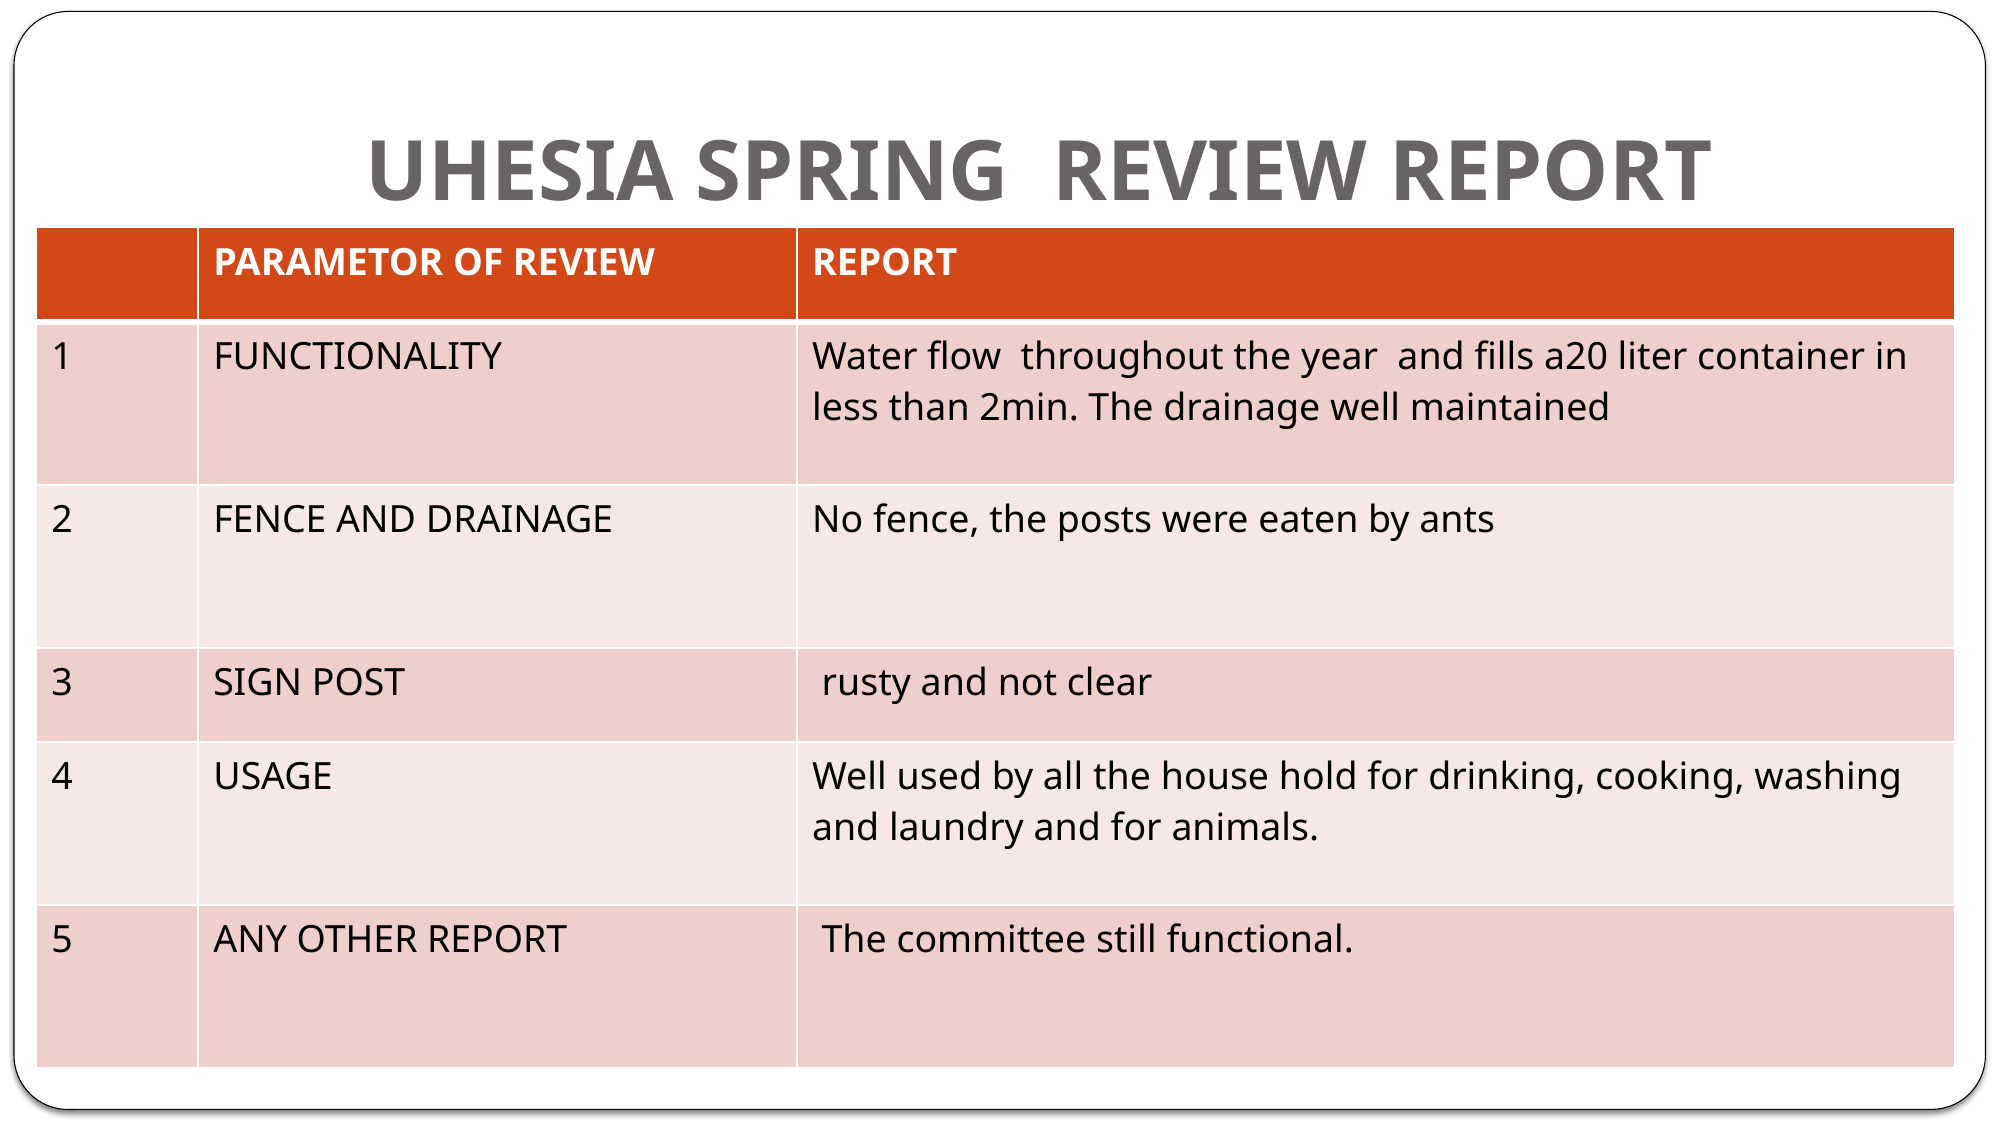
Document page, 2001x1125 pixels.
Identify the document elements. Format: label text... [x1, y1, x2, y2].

table_cell ANY OTHER REPORT [199, 906, 796, 1067]
table_cell Well used by all the house hold for drinking, cooking, washing and laundry and for animals. [798, 743, 1954, 904]
table_header REPORT [798, 228, 1954, 319]
title UHESIA SPRING REVIEW REPORT [200, 45, 1900, 227]
table_cell The committee still functional. [798, 906, 1954, 1067]
table_header PARAMETOR OF REVIEW [199, 228, 796, 319]
table_cell No fence, the posts were eaten by ants [798, 486, 1954, 647]
table_cell FUNCTIONALITY [199, 325, 796, 484]
table_cell FENCE AND DRAINAGE [199, 486, 796, 647]
table_cell 3 [37, 649, 197, 741]
table_cell 1 [37, 325, 197, 484]
table_cell USAGE [199, 743, 796, 904]
table_cell SIGN POST [199, 649, 796, 741]
table_cell 2 [37, 486, 197, 647]
table_cell 4 [37, 743, 197, 904]
table_header [37, 228, 197, 319]
table_cell Water flow throughout the year and fills a20 liter container in less than 2min. The drainage well maintained [798, 325, 1954, 484]
table_cell 5 [37, 906, 197, 1067]
table_cell rusty and not clear [798, 649, 1954, 741]
